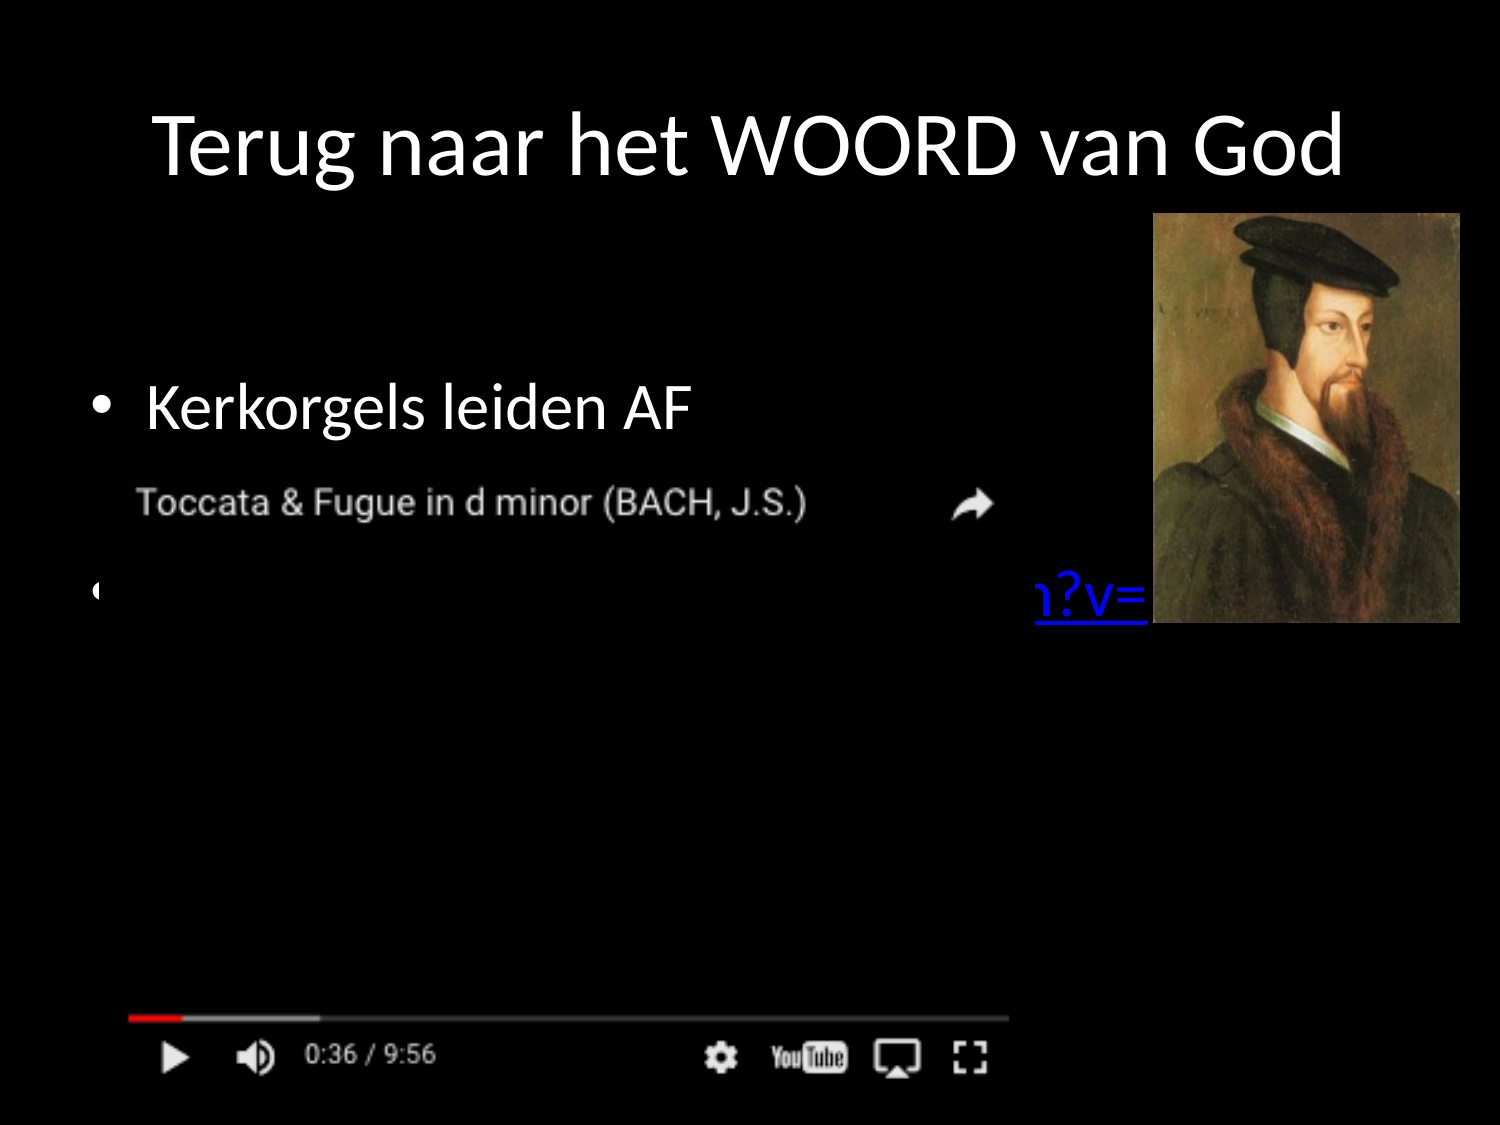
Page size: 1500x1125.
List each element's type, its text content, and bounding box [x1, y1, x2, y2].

title Terug naar het WOORD van God [75, 45, 1425, 233]
list Kerkorgels leiden AF https://www.youtube.com/watch?v=_FXoyr_FyFw [75, 262, 1425, 1005]
picture [99, 451, 1035, 1094]
picture [1153, 213, 1461, 623]
